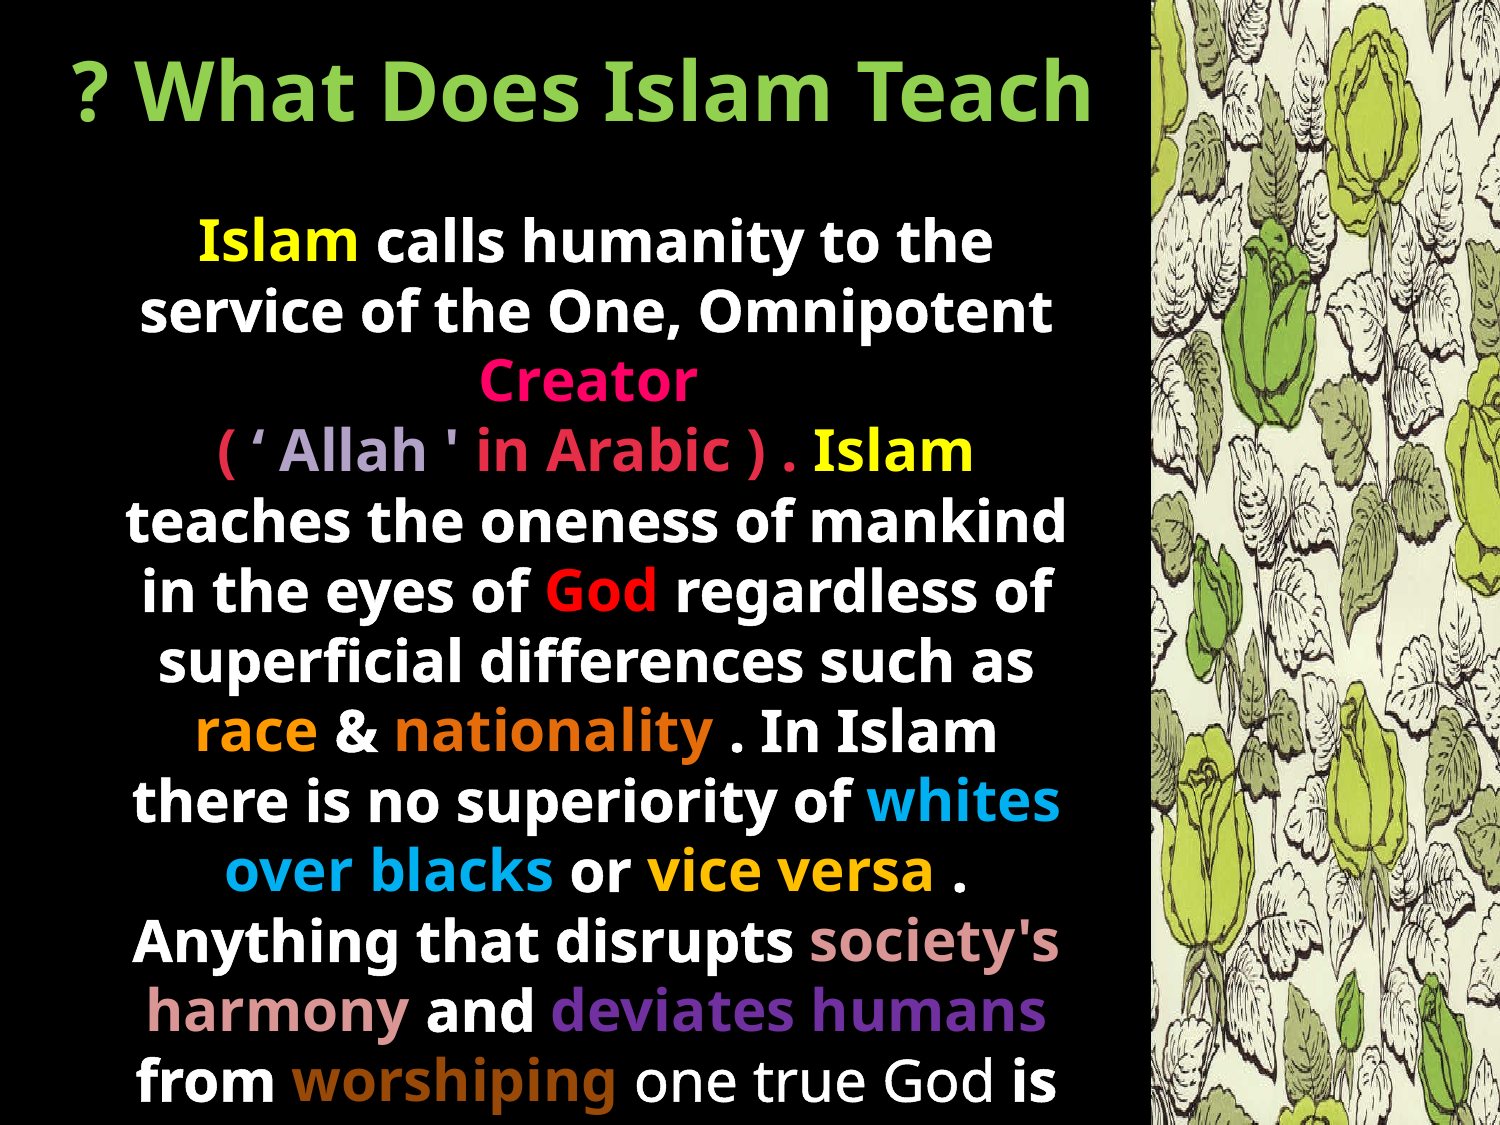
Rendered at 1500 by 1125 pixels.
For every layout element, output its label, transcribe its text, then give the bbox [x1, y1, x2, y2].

text_box What Does Islam Teach ? [52, 30, 1111, 146]
text_box Islam calls humanity to the service of the One, Omnipotent Creator ( ‘ Allah ' in Arabic ) . Islam teaches the oneness of mankind in the eyes of God regardless of superficial differences such as race & nationality . In Islam there is no superiority of whites over blacks or vice versa . Anything that disrupts society's harmony and deviates humans from worshiping one true God is disliked in Islam. [100, 196, 1093, 1125]
picture [1151, 0, 1500, 1125]
